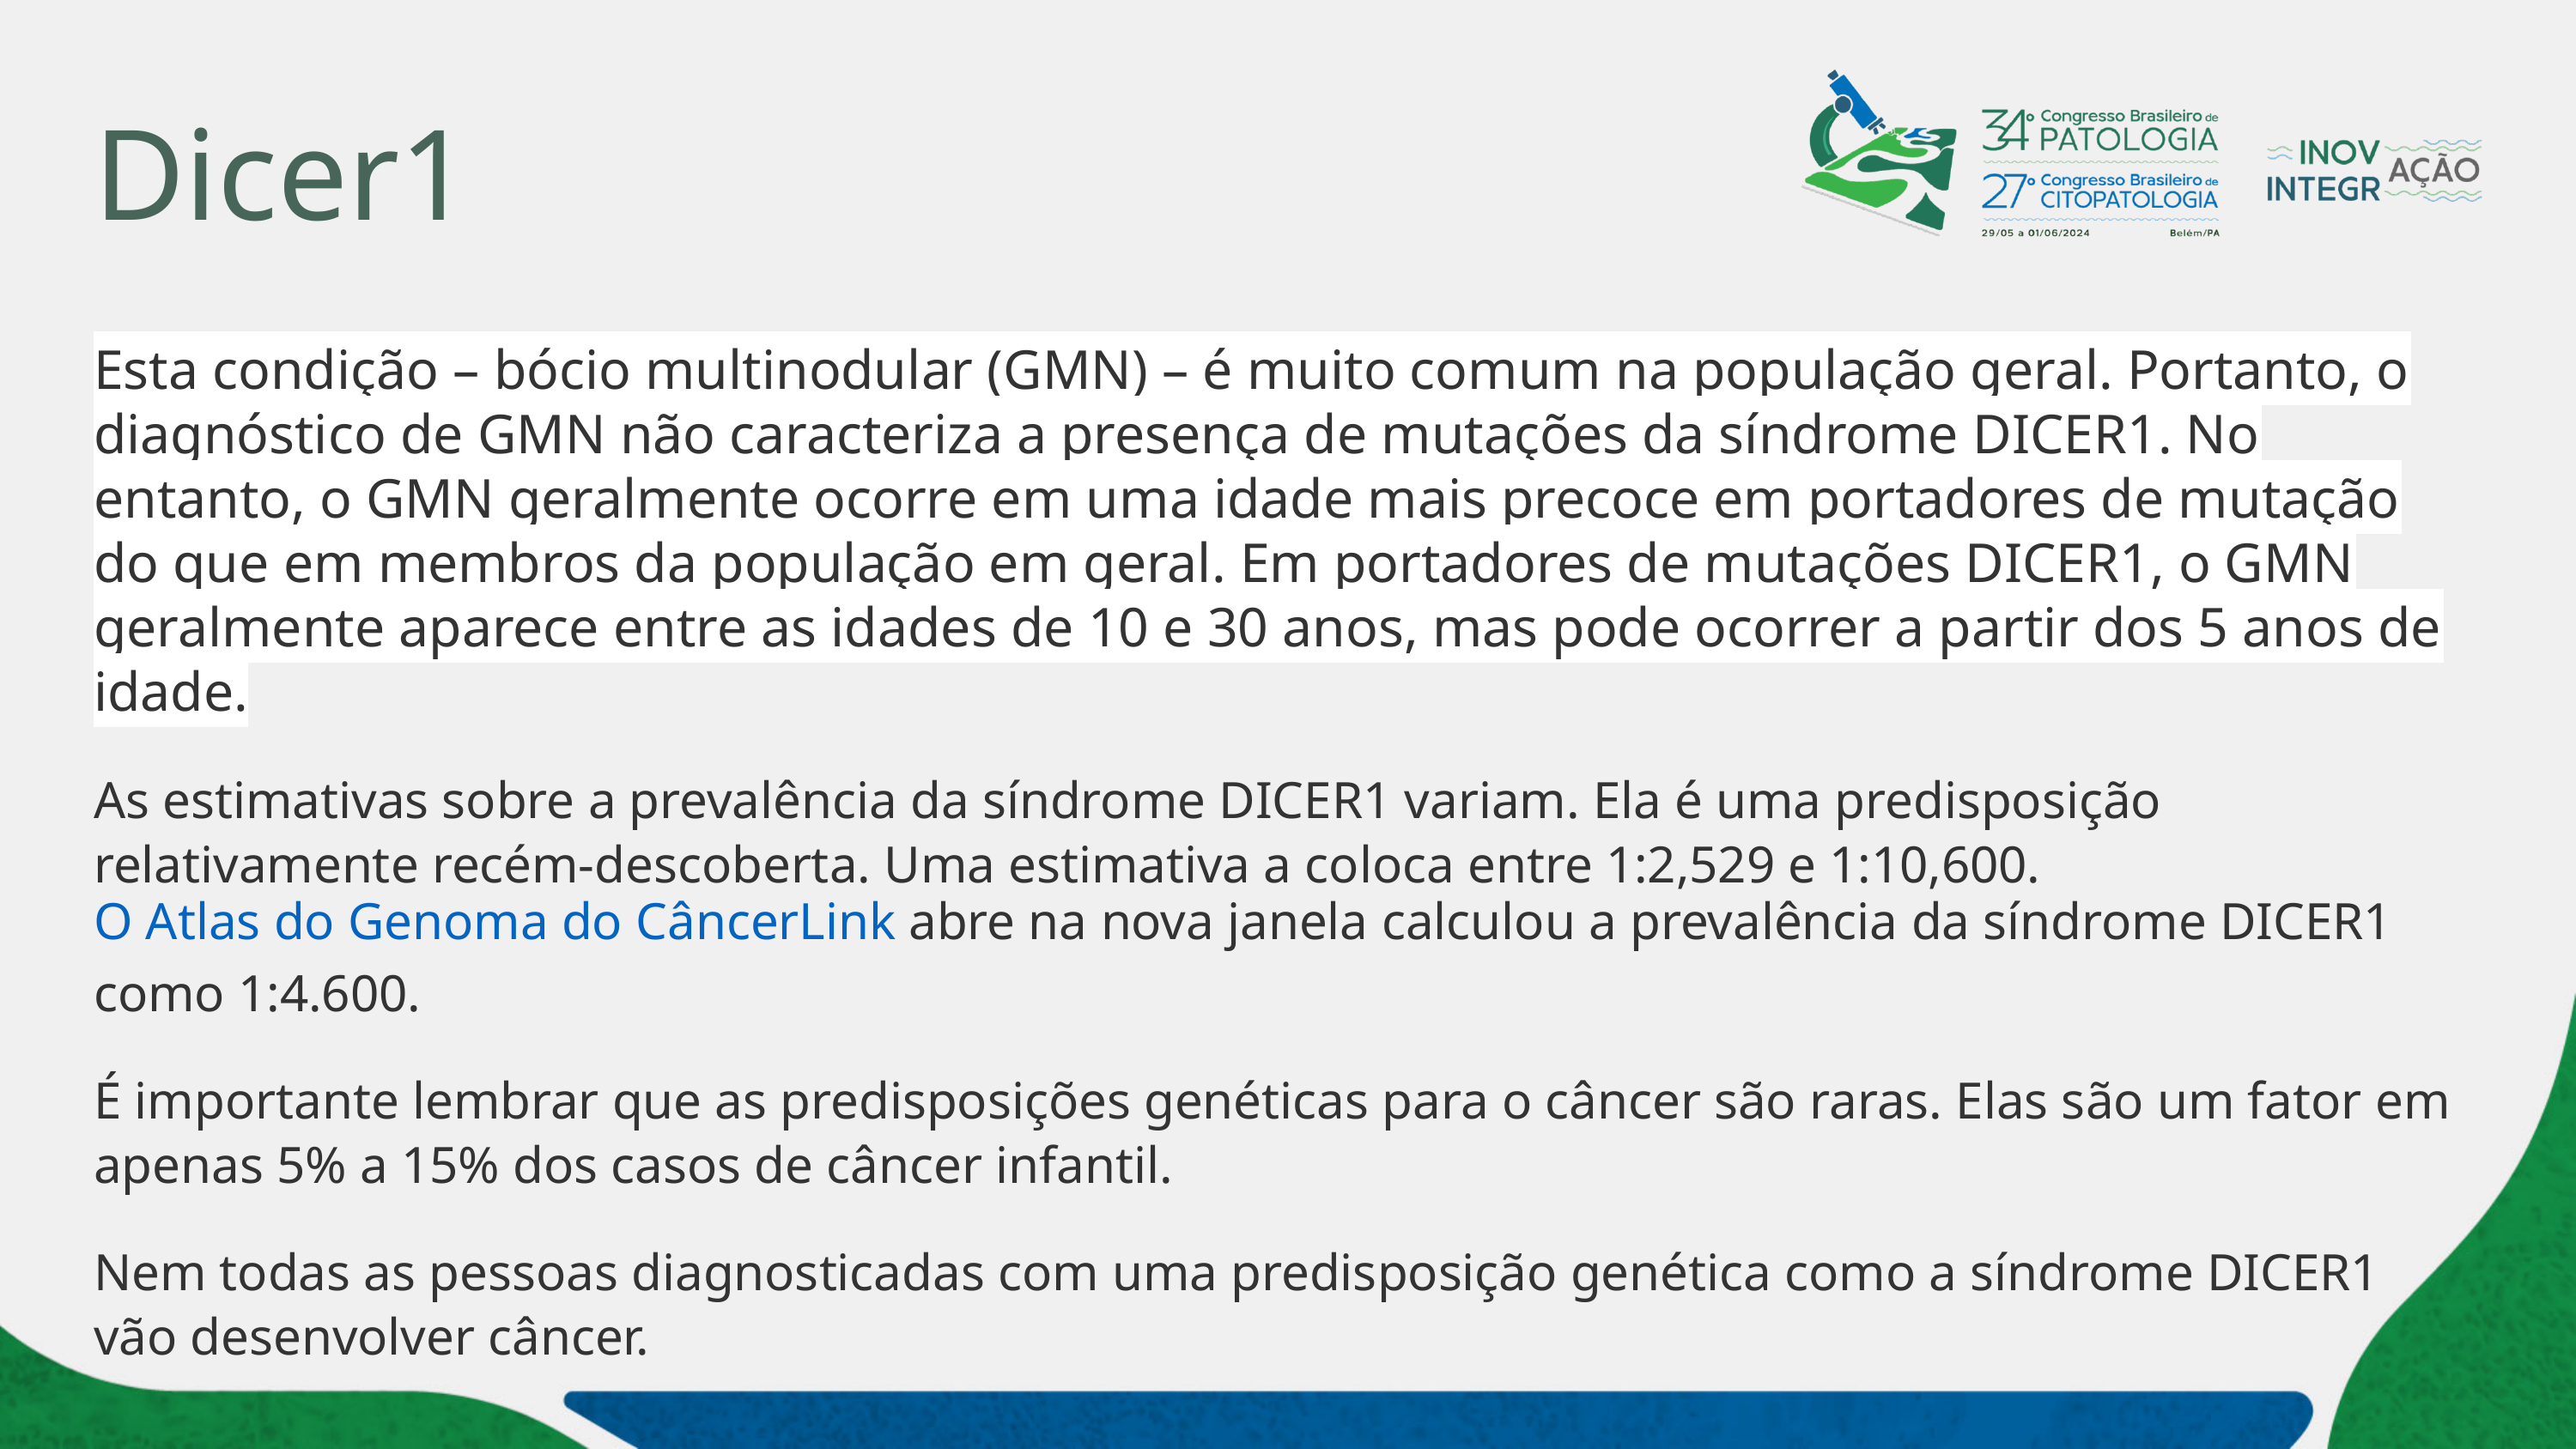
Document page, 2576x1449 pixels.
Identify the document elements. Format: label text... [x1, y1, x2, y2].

list Esta condição – bócio multinodular (GMN) – é muito comum na população geral. Portanto, o diagnóstico de GMN não caracteriza a presença de mutações da síndrome DICER1. No entanto, o GMN geralmente ocorre em uma idade mais precoce em portadores de mutação do que em membros da população em geral. Em portadores de mutações DICER1, o GMN geralmente aparece entre as idades de 10 e 30 anos, mas pode ocorrer a partir dos 5 anos de idade. As estimativas sobre a prevalência da síndrome DICER1 variam. Ela é uma predisposição relativamente recém-descoberta. Uma estimativa a coloca entre 1:2,529 e 1:10,600. O Atlas do Genoma do CâncerLink abre na nova janela calculou a prevalência da síndrome DICER1 como 1:4.600. É importante lembrar que as predisposições genéticas para o câncer são raras. Elas são um fator em apenas 5% a 15% dos casos de câncer infantil. Nem todas as pessoas diagnosticadas com uma predisposição genética como a síndrome DICER1 vão desenvolver câncer. [81, 329, 2472, 1309]
picture [0, 0, 2576, 1449]
title Dicer1 [81, 73, 1724, 246]
